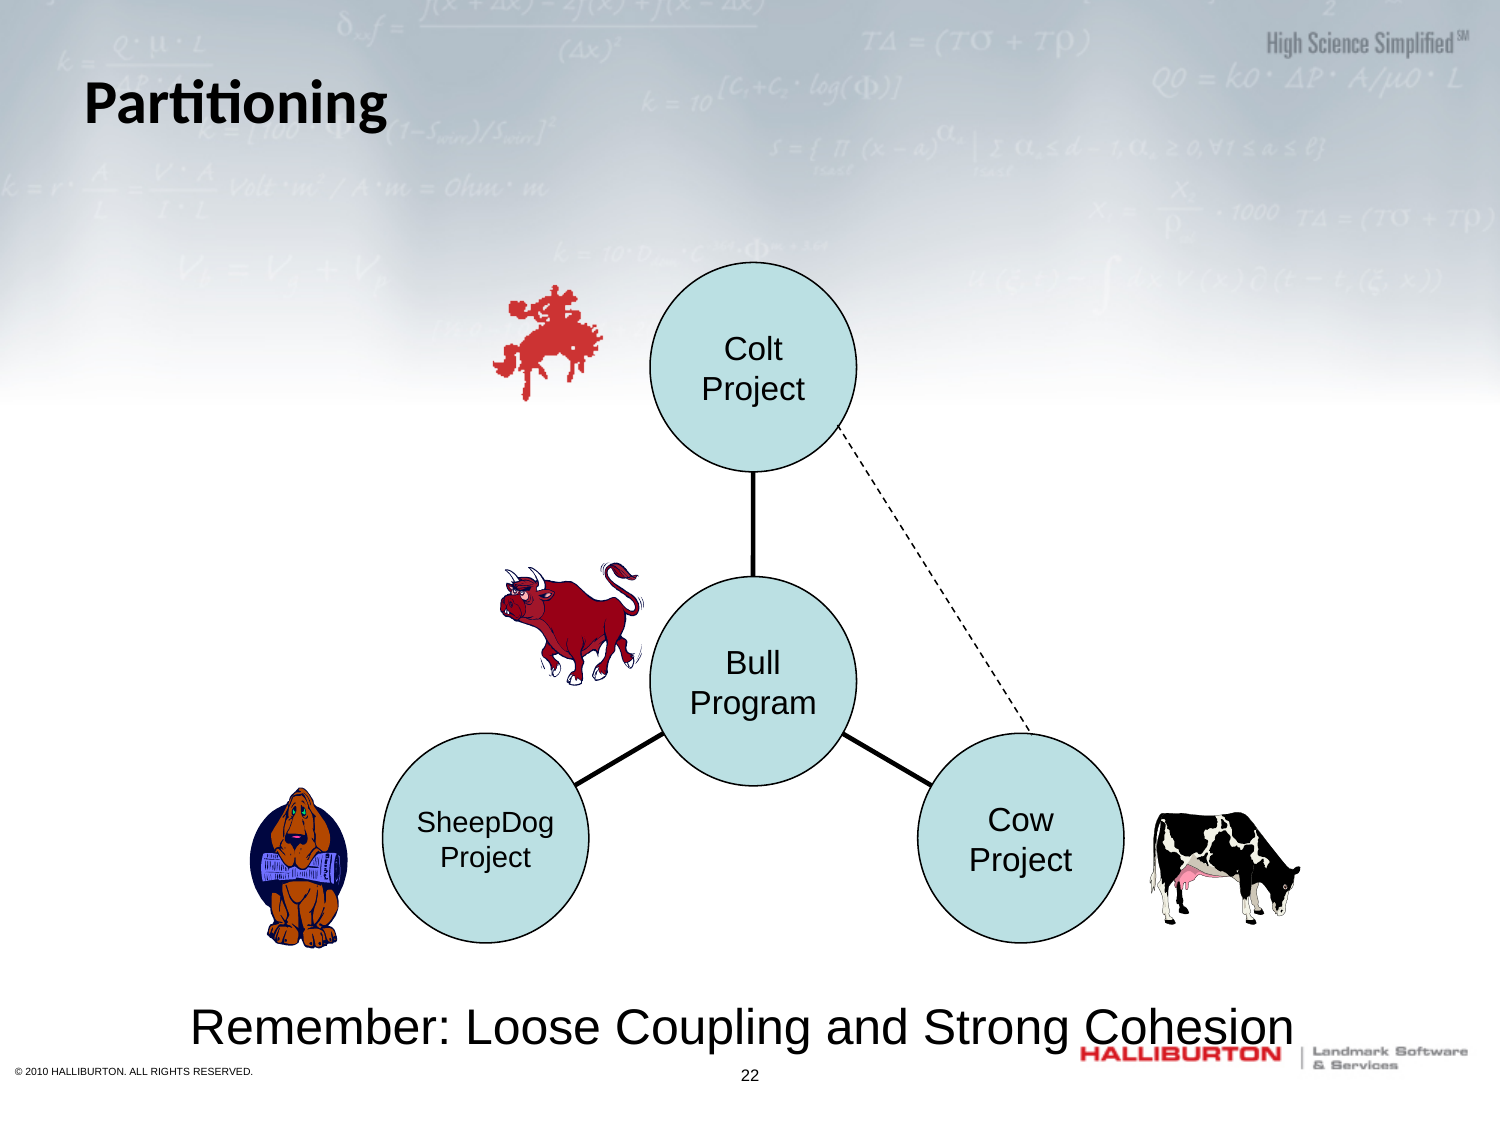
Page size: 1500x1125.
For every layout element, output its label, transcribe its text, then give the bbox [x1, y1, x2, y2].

text_box Colt Project [650, 262, 857, 472]
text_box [1149, 812, 1301, 925]
text_box SheepDog Project [382, 733, 589, 943]
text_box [249, 787, 348, 949]
list [74, 199, 1426, 985]
text_box Remember: Loose Coupling and Strong Cohesion [174, 987, 1413, 1063]
text_box Bull Program [650, 576, 857, 786]
title Partitioning [69, 27, 1426, 170]
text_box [499, 562, 645, 686]
picture [0, 0, 1500, 1125]
text_box Cow Project [917, 733, 1124, 943]
